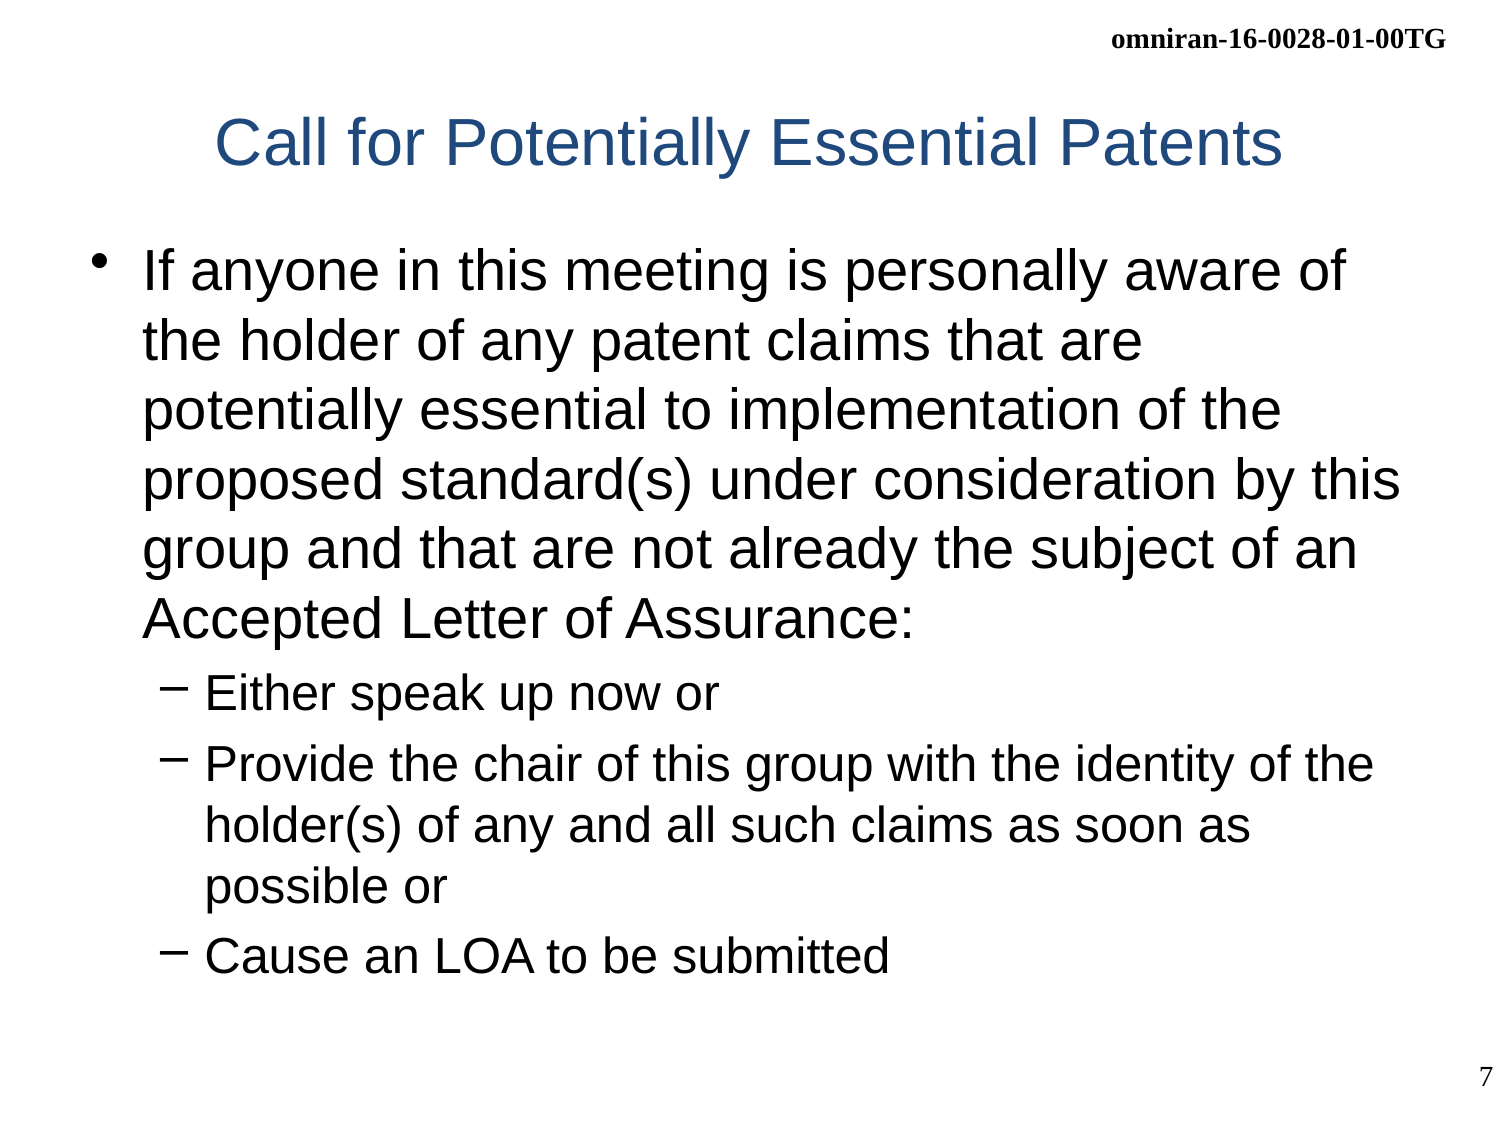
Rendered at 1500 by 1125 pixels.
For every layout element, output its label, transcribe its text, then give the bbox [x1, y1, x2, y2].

title Call for Potentially Essential Patents [75, 45, 1425, 224]
list If anyone in this meeting is personally aware of the holder of any patent claims that are potentially essential to implementation of the proposed standard(s) under consideration by this group and that are not already the subject of an Accepted Letter of Assurance: Either speak up now or Provide the chair of this group with the identity of the holder(s) of any and all such claims as soon as possible or Cause an LOA to be submitted [75, 224, 1425, 1000]
